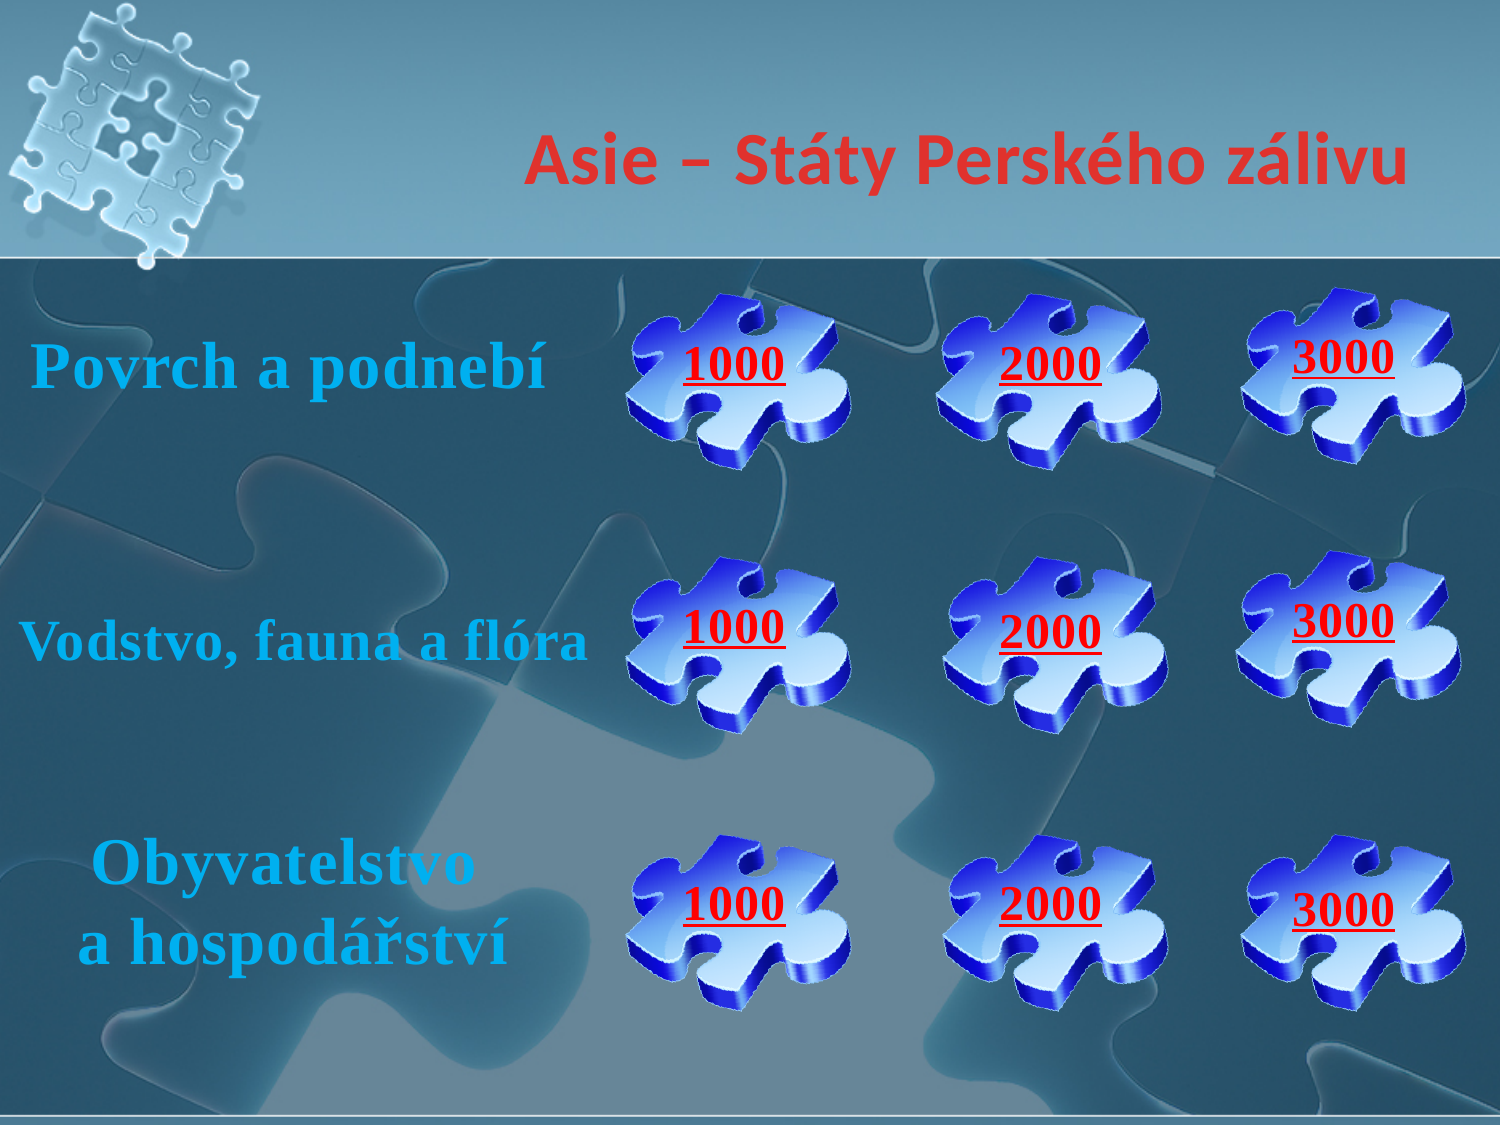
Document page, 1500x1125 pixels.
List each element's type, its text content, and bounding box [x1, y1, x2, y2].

text_box Vodstvo, fauna a flóra [3, 594, 606, 680]
text_box Povrch a podnebí [15, 314, 562, 410]
text_box Asie – Státy Perského zálivu [509, 101, 1427, 207]
picture [0, 0, 1500, 1125]
text_box Obyvatelstvo a hospodářství [61, 810, 524, 986]
